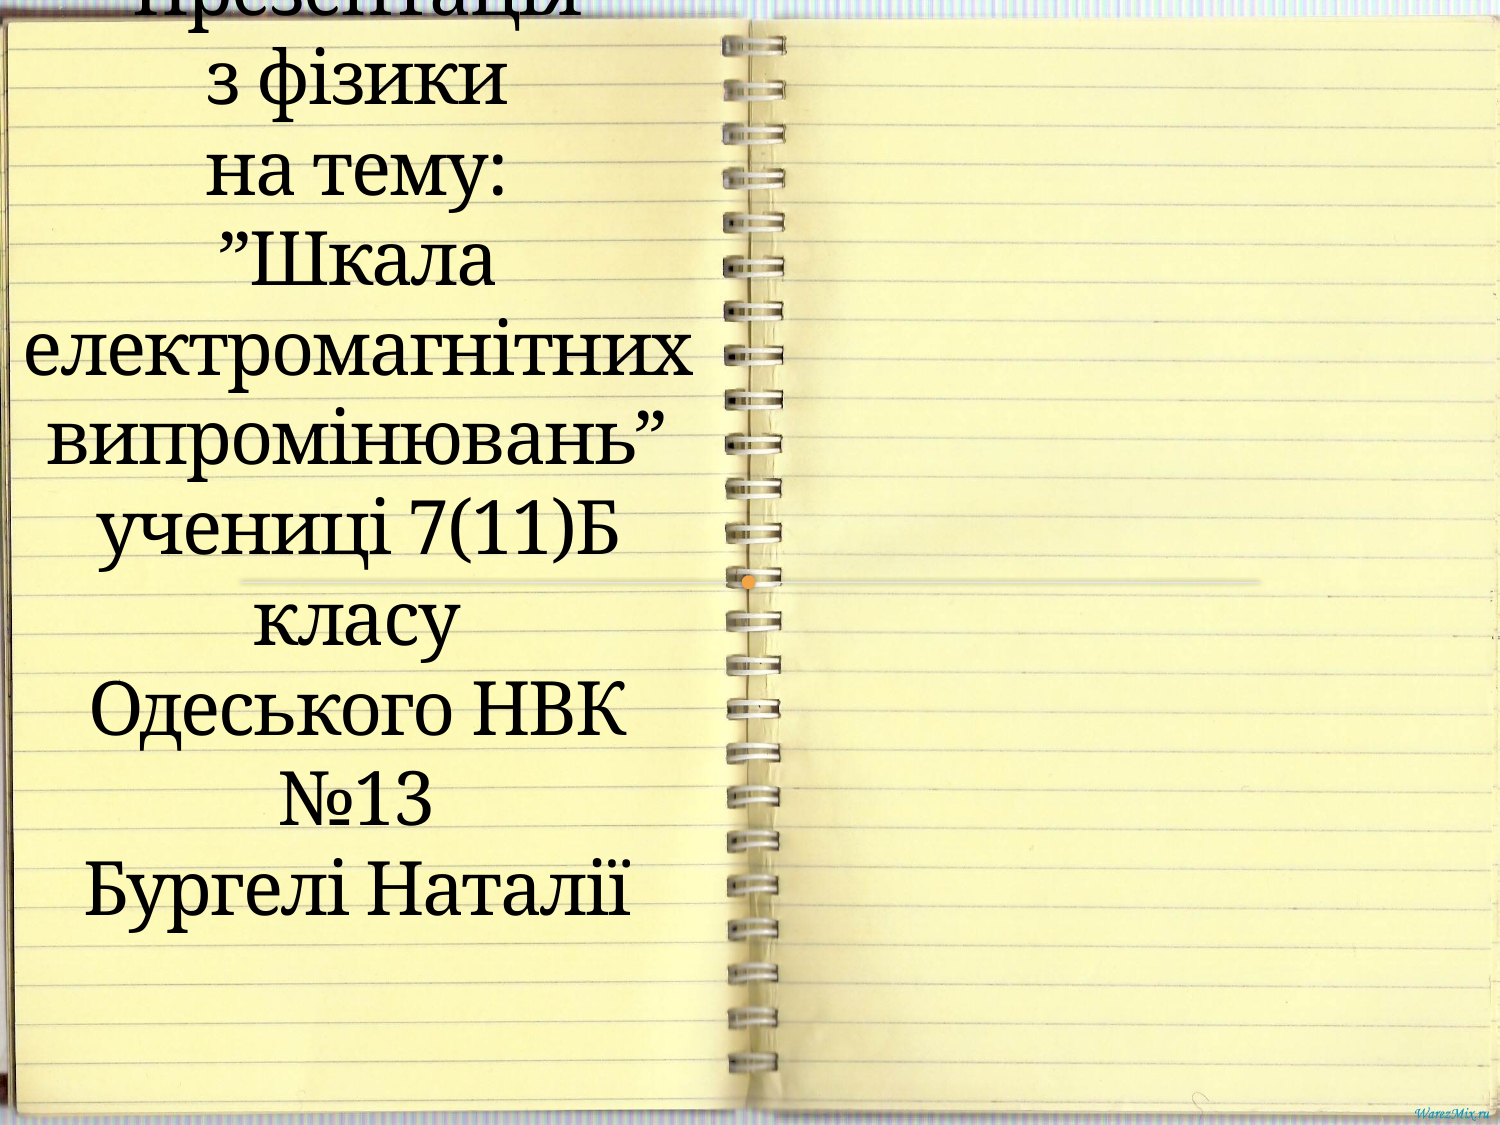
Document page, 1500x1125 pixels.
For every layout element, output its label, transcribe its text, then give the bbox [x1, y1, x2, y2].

picture [0, 0, 1500, 1125]
title Презентація з фізики на тему: ”Шкала електромагнітних випромінювань” учениці 7(11)Б класу Одеського НВК №13 Бургелі Наталії [0, 0, 715, 938]
